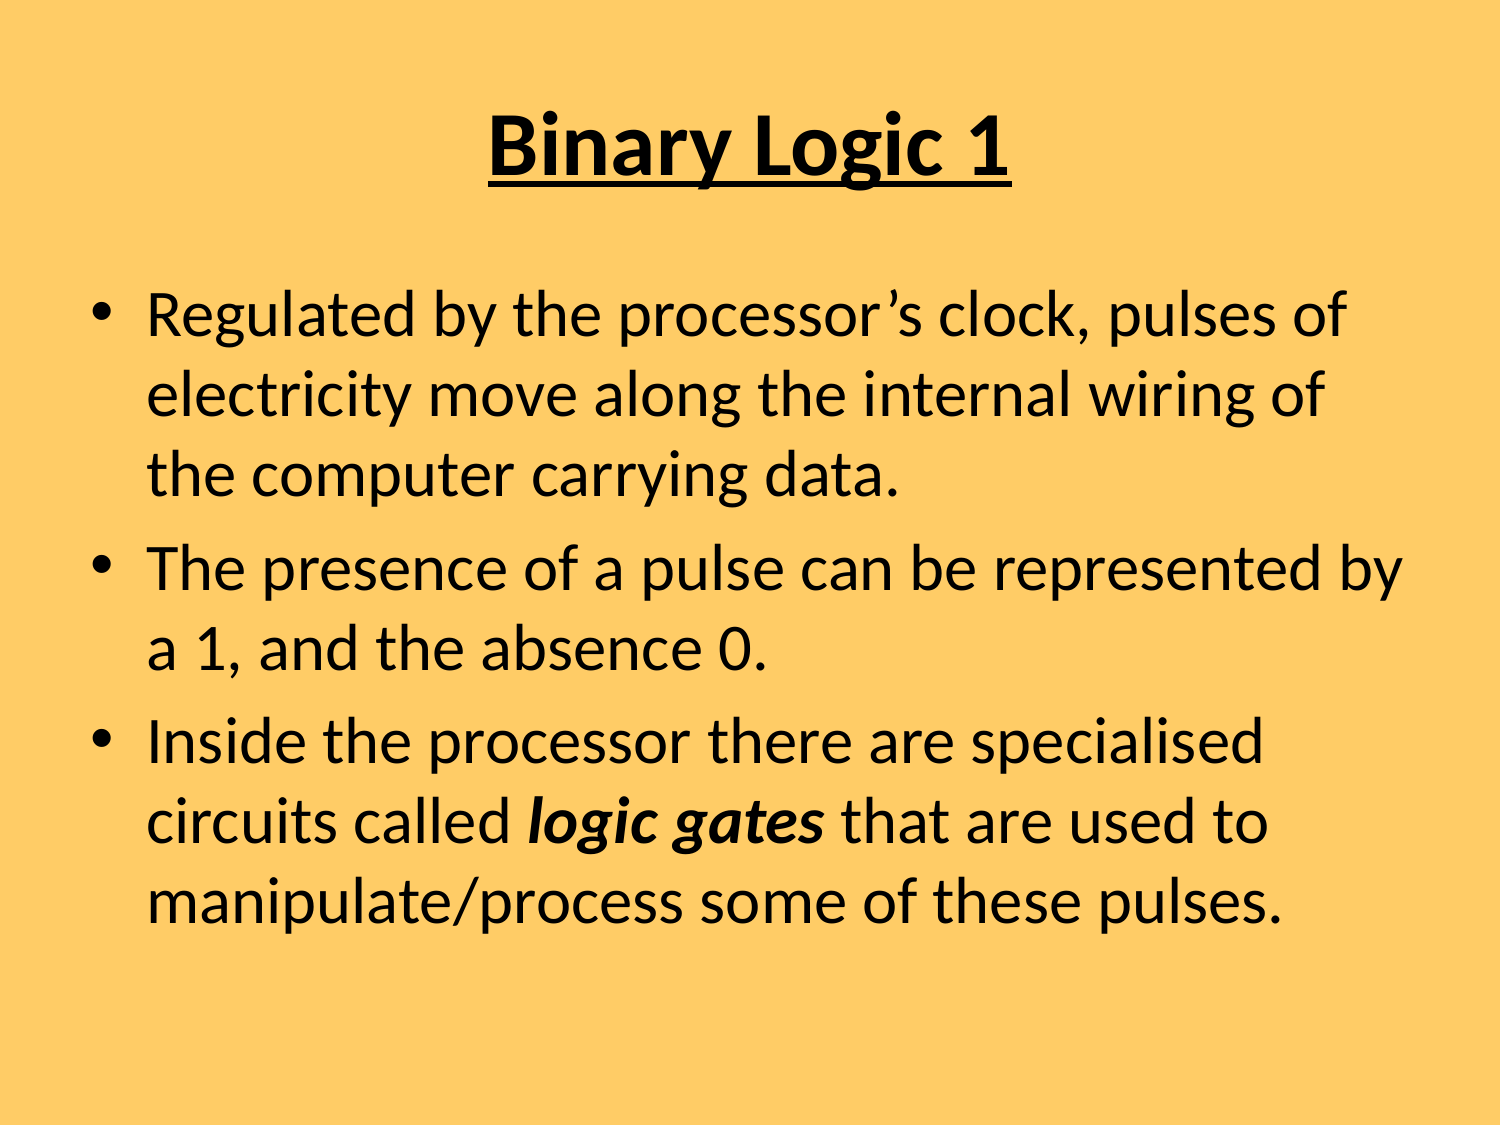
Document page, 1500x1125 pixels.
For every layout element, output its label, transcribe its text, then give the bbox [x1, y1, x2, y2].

title Binary Logic 1 [75, 45, 1425, 233]
list Regulated by the processor’s clock, pulses of electricity move along the internal wiring of the computer carrying data. The presence of a pulse can be represented by a 1, and the absence 0. Inside the processor there are specialised circuits called logic gates that are used to manipulate/process some of these pulses. [75, 262, 1425, 1005]
